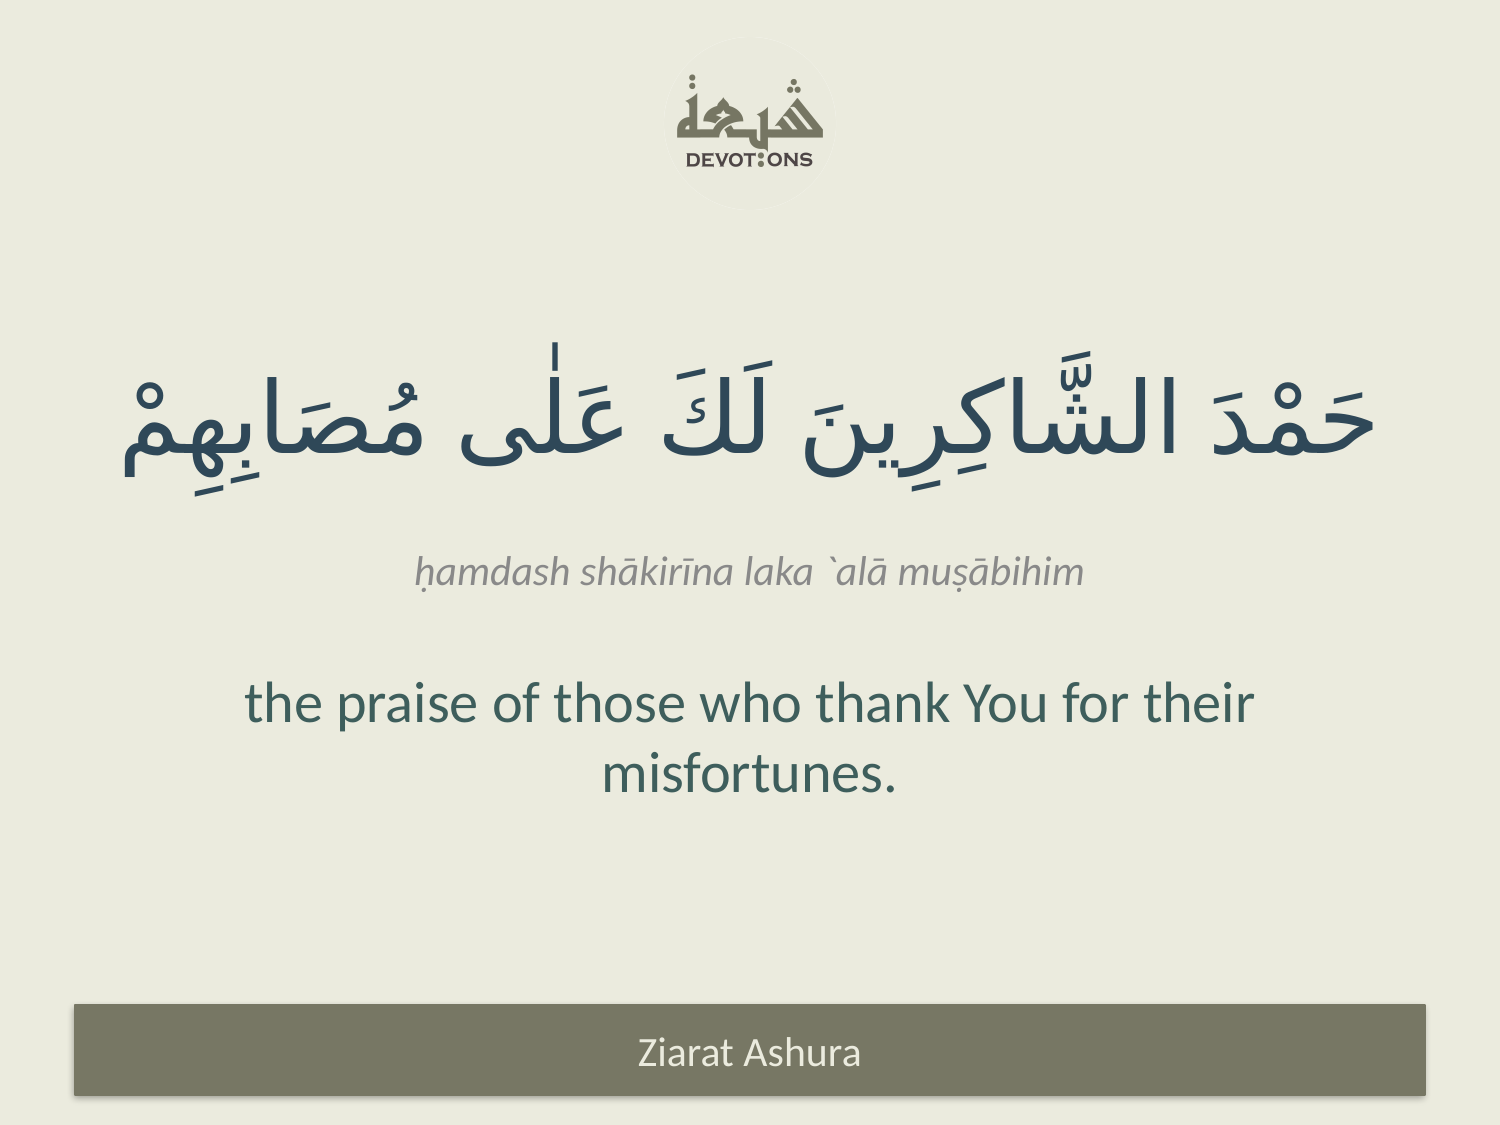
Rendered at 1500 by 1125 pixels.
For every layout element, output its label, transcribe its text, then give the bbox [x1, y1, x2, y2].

picture [656, 29, 844, 218]
text_box حَمْدَ الشَّاكِرِينَ لَكَ عَلٰى مُصَابِهِمْ ḥamdash shākirīna laka `alā muṣābihim the praise of those who thank You for their misfortunes. [74, 346, 1425, 811]
text_box [74, 1004, 1426, 1096]
text_box Ziarat Ashura [623, 1017, 877, 1083]
